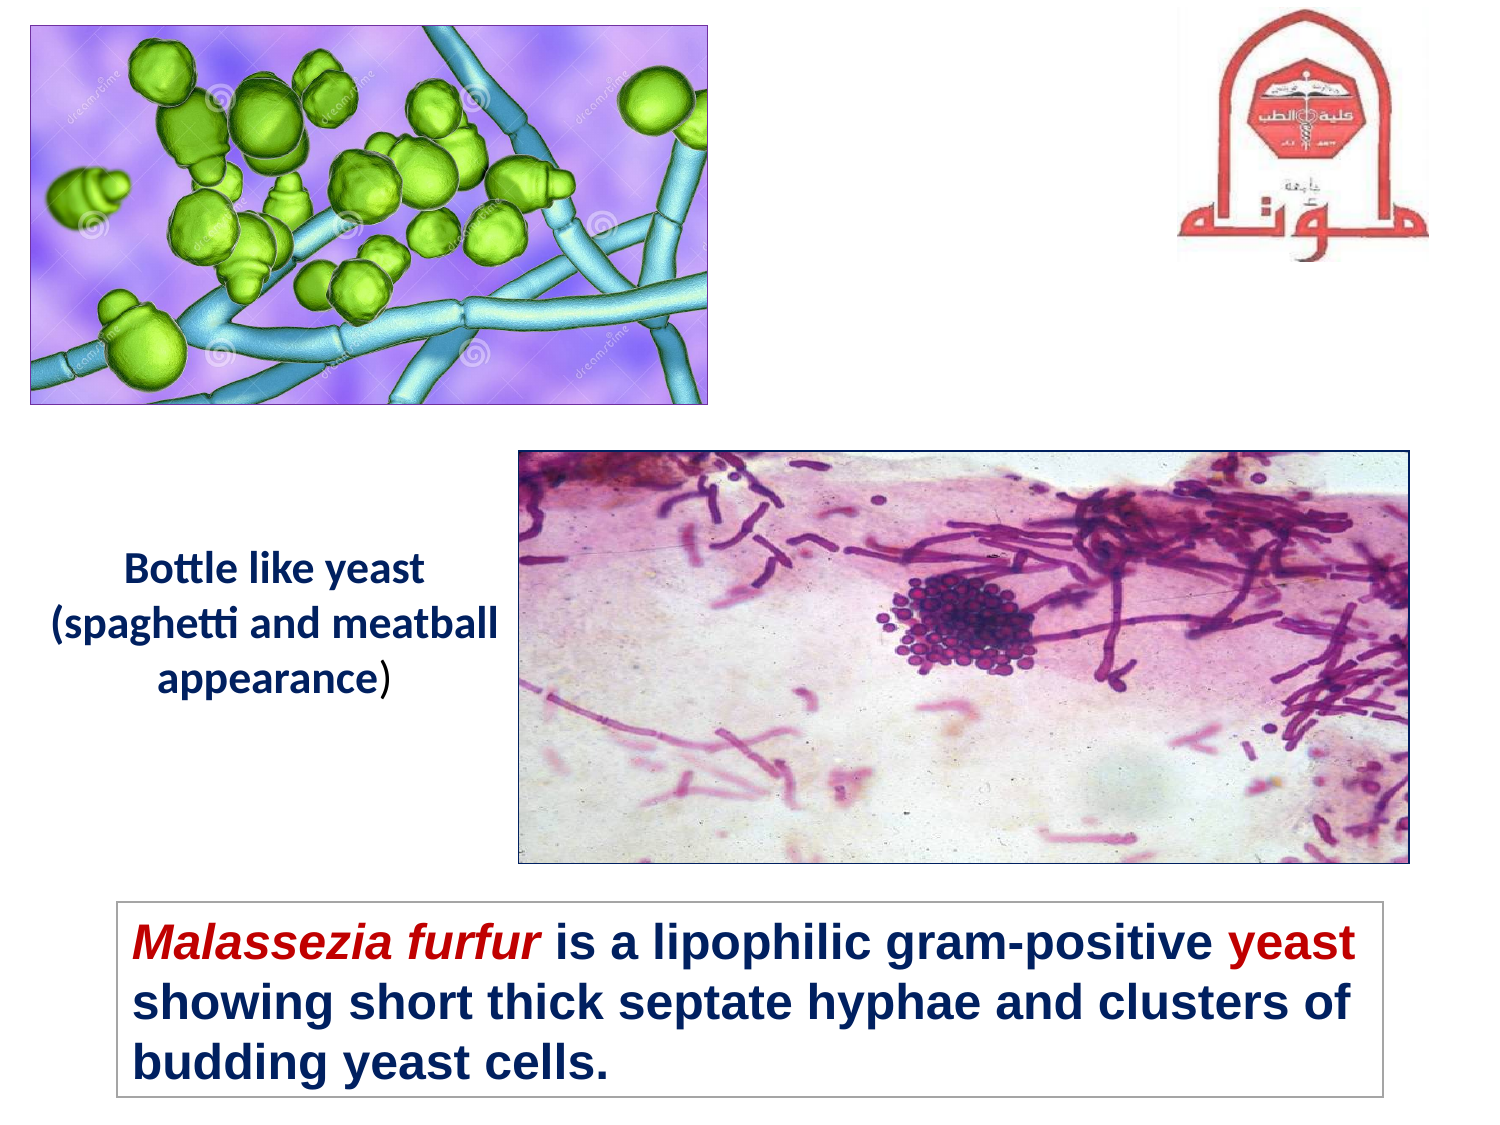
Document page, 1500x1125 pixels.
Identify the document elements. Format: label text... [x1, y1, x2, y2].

text_box Malassezia furfur is a lipophilic gram-positive yeast showing short thick septate hyphae and clusters of budding yeast cells. [116, 901, 1384, 1098]
text_box Bottle like yeast (spaghetti and meatball appearance) [29, 530, 519, 711]
picture [519, 451, 1409, 863]
picture [1177, 7, 1429, 263]
picture [29, 25, 708, 405]
slide_number 5 [1059, 1042, 1397, 1103]
